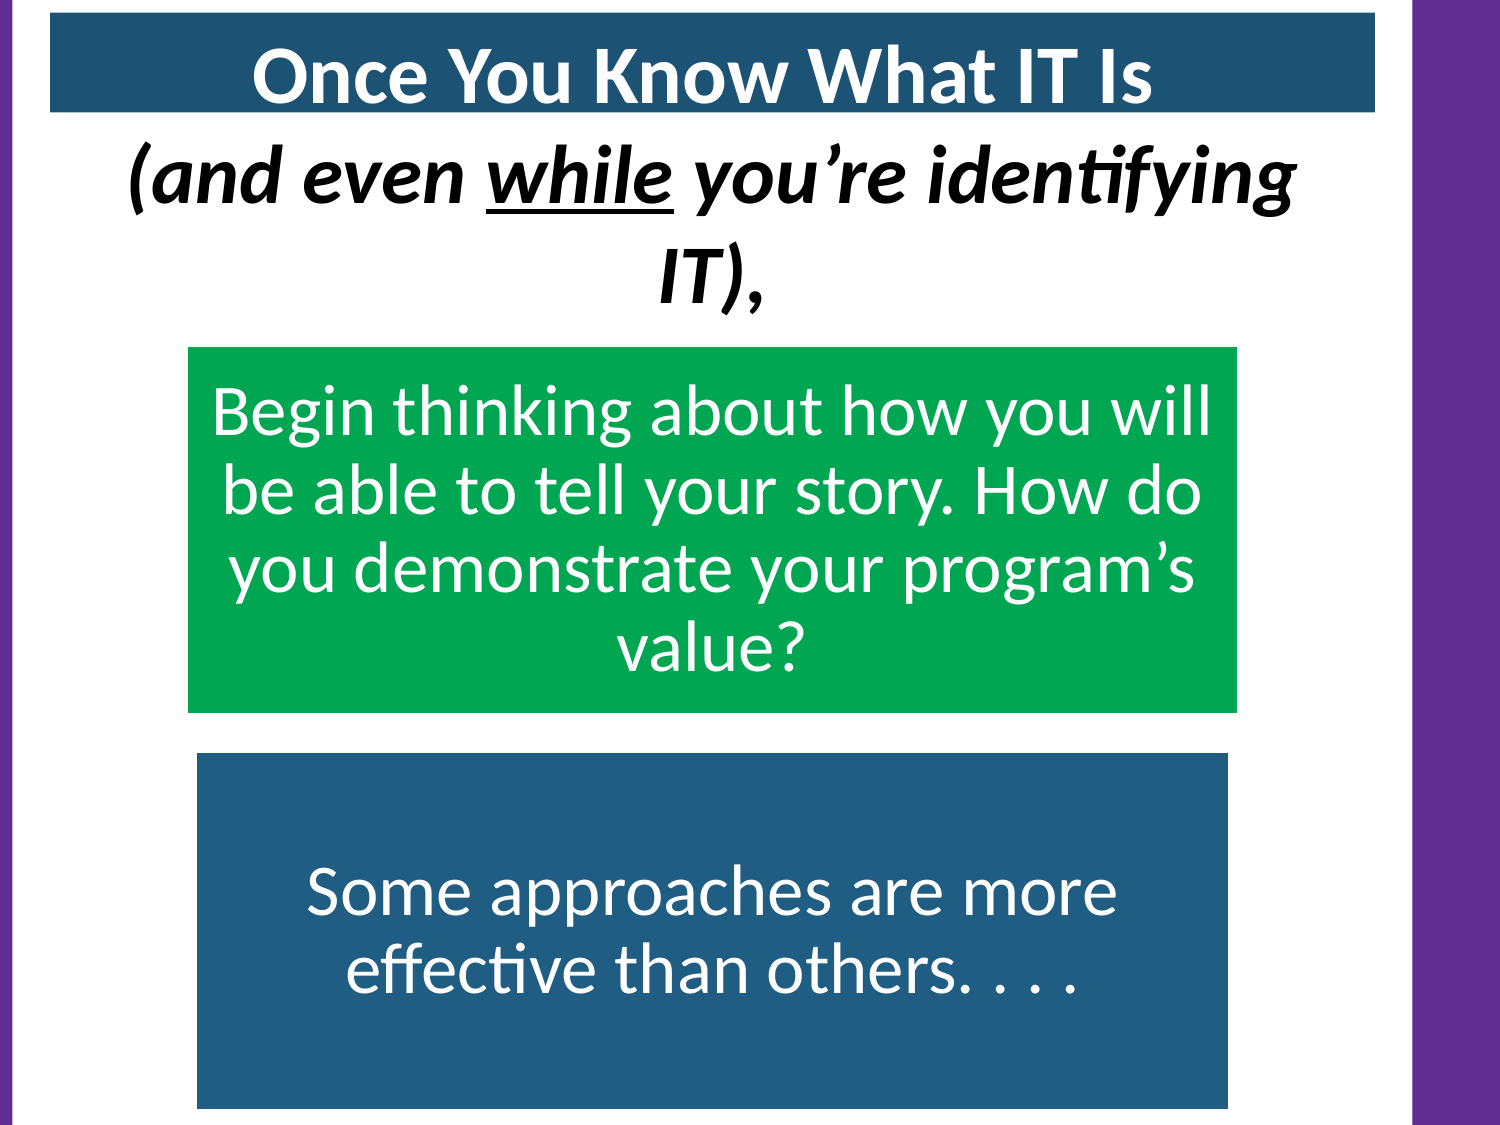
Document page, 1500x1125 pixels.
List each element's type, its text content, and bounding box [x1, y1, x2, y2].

list Once You Know What IT Is (and even while you’re identifying IT), [50, 12, 1375, 113]
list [49, 287, 1376, 1113]
